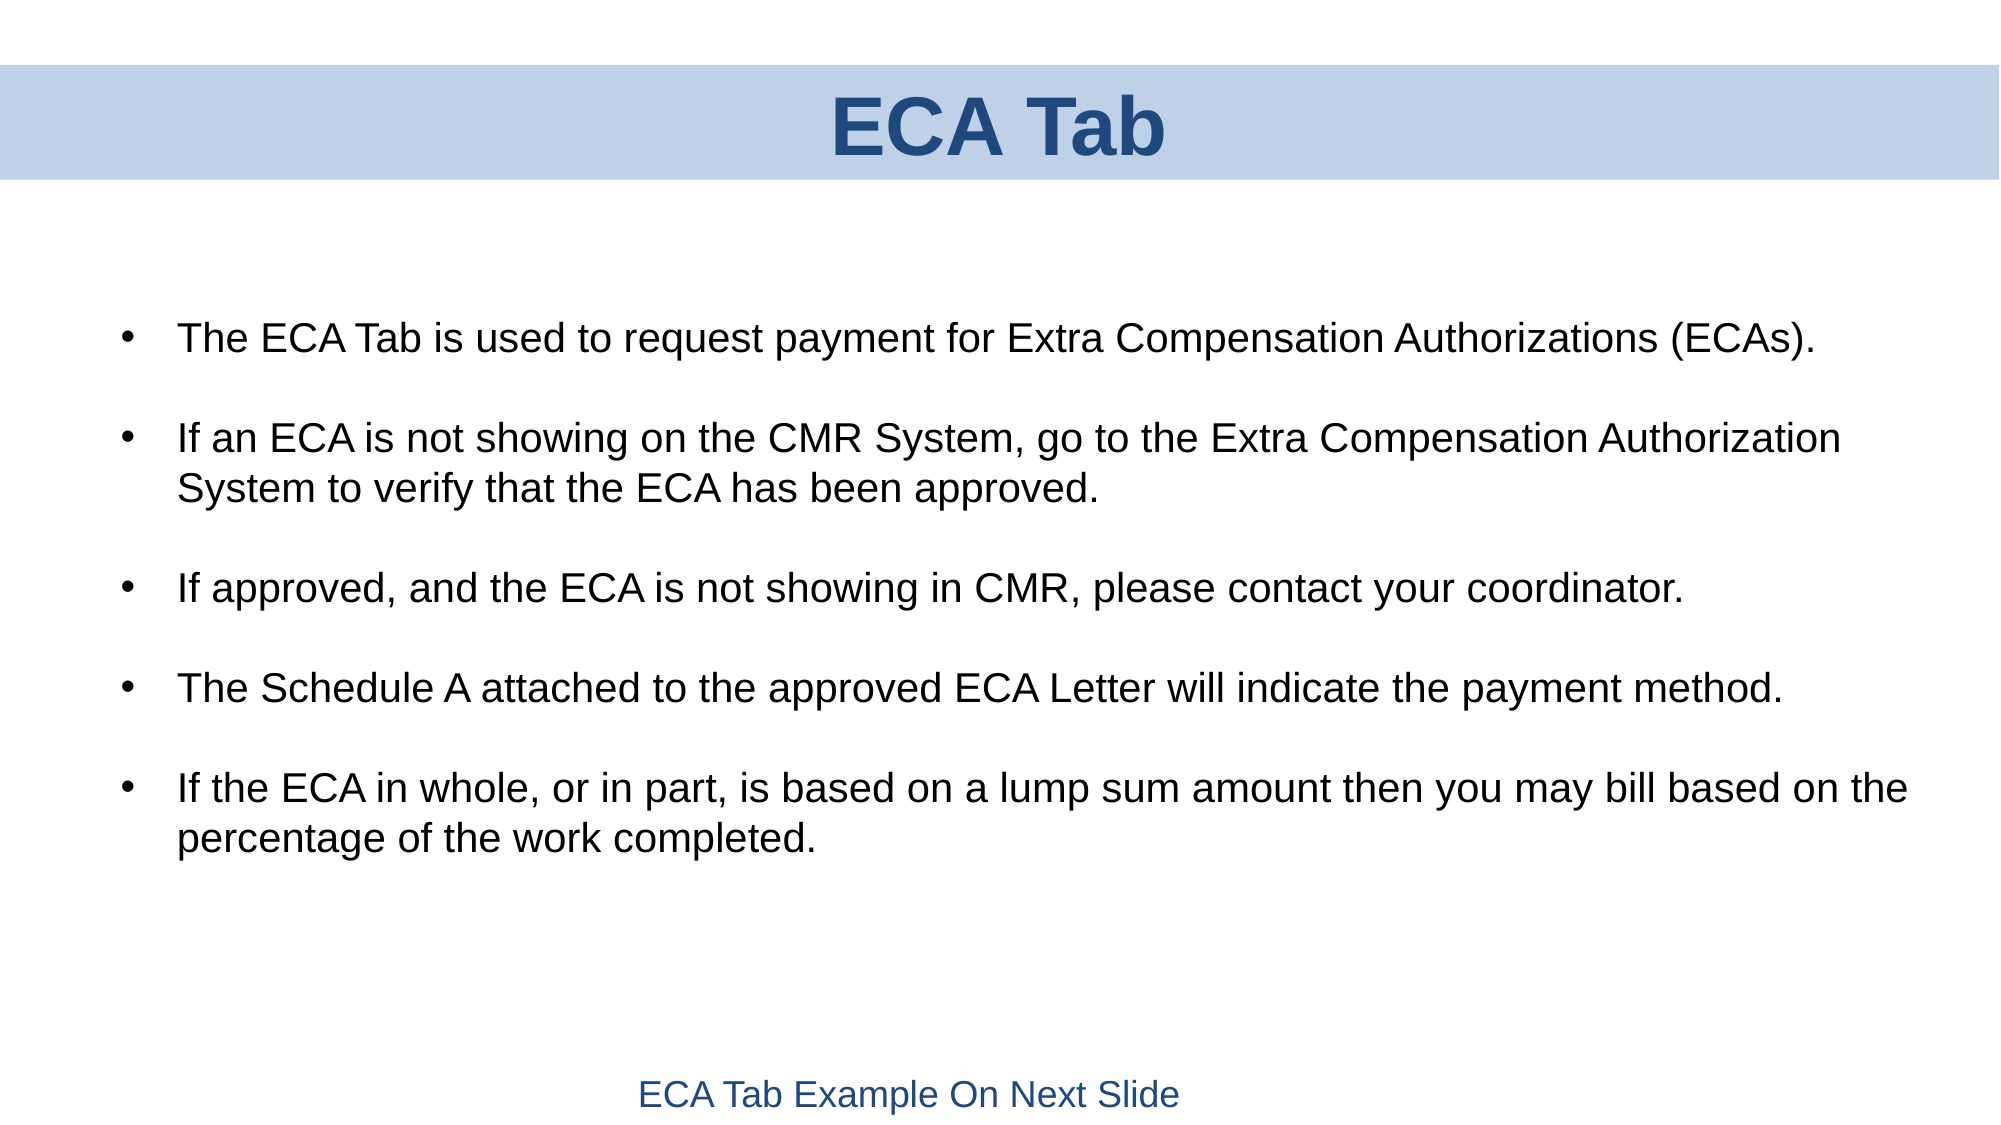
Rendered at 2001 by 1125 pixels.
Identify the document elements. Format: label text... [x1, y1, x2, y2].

text_box The ECA Tab is used to request payment for Extra Compensation Authorizations (ECAs). If an ECA is not showing on the CMR System, go to the Extra Compensation Authorization System to verify that the ECA has been approved. If approved, and the ECA is not showing in CMR, please contact your coordinator. The Schedule A attached to the approved ECA Letter will indicate the payment method. If the ECA in whole, or in part, is based on a lump sum amount then you may bill based on the percentage of the work completed. [105, 303, 2000, 976]
text_box ECA Tab Example On Next Slide [623, 1062, 1402, 1123]
text_box ECA Tab [0, 64, 2000, 180]
